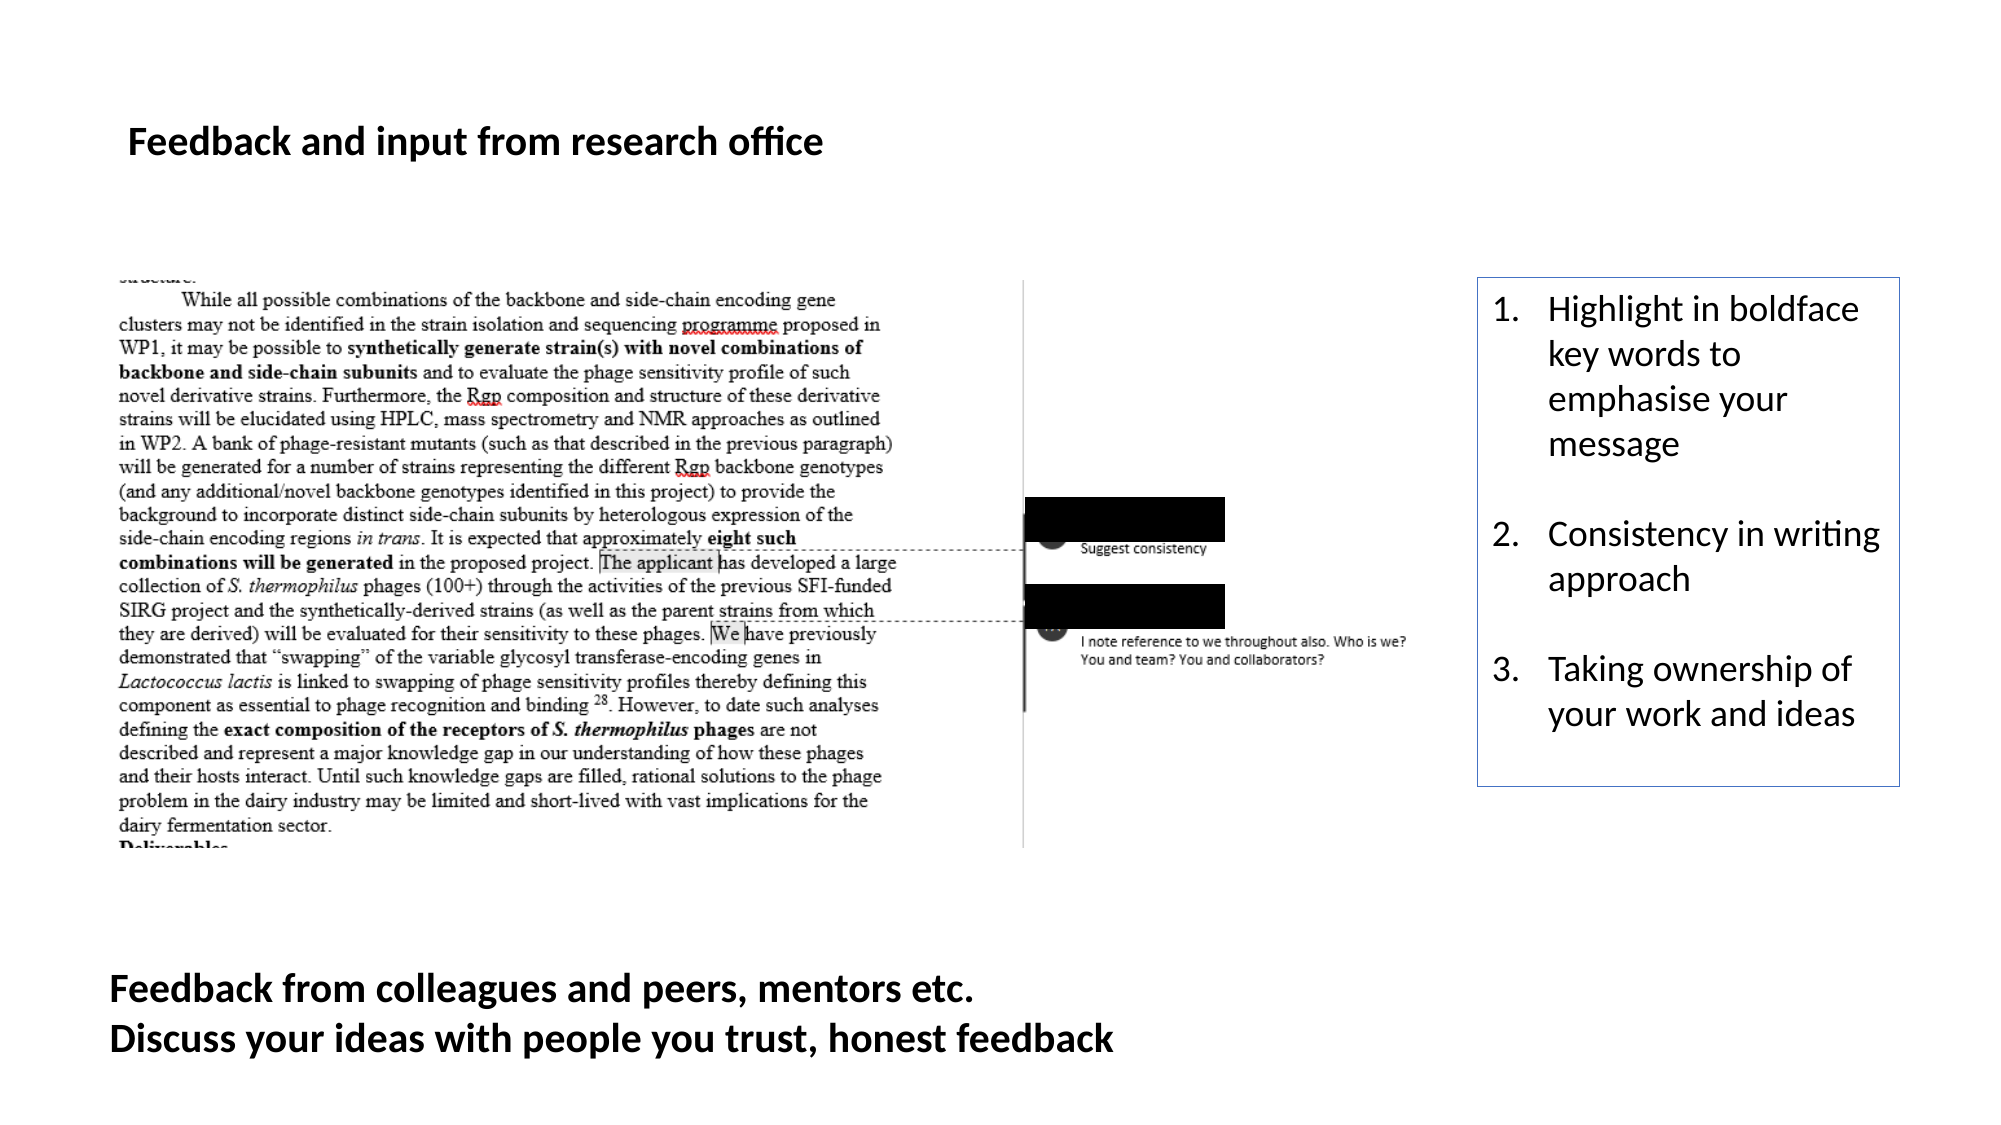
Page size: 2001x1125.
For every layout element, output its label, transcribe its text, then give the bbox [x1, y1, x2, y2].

text_box Highlight in boldface key words to emphasise your message Consistency in writing approach Taking ownership of your work and ideas [1477, 277, 1900, 787]
text_box Feedback and input from research office [113, 106, 1464, 171]
picture [52, 280, 1414, 848]
text_box Feedback from colleagues and peers, mentors etc. Discuss your ideas with people you trust, honest feedback [94, 953, 1445, 1068]
